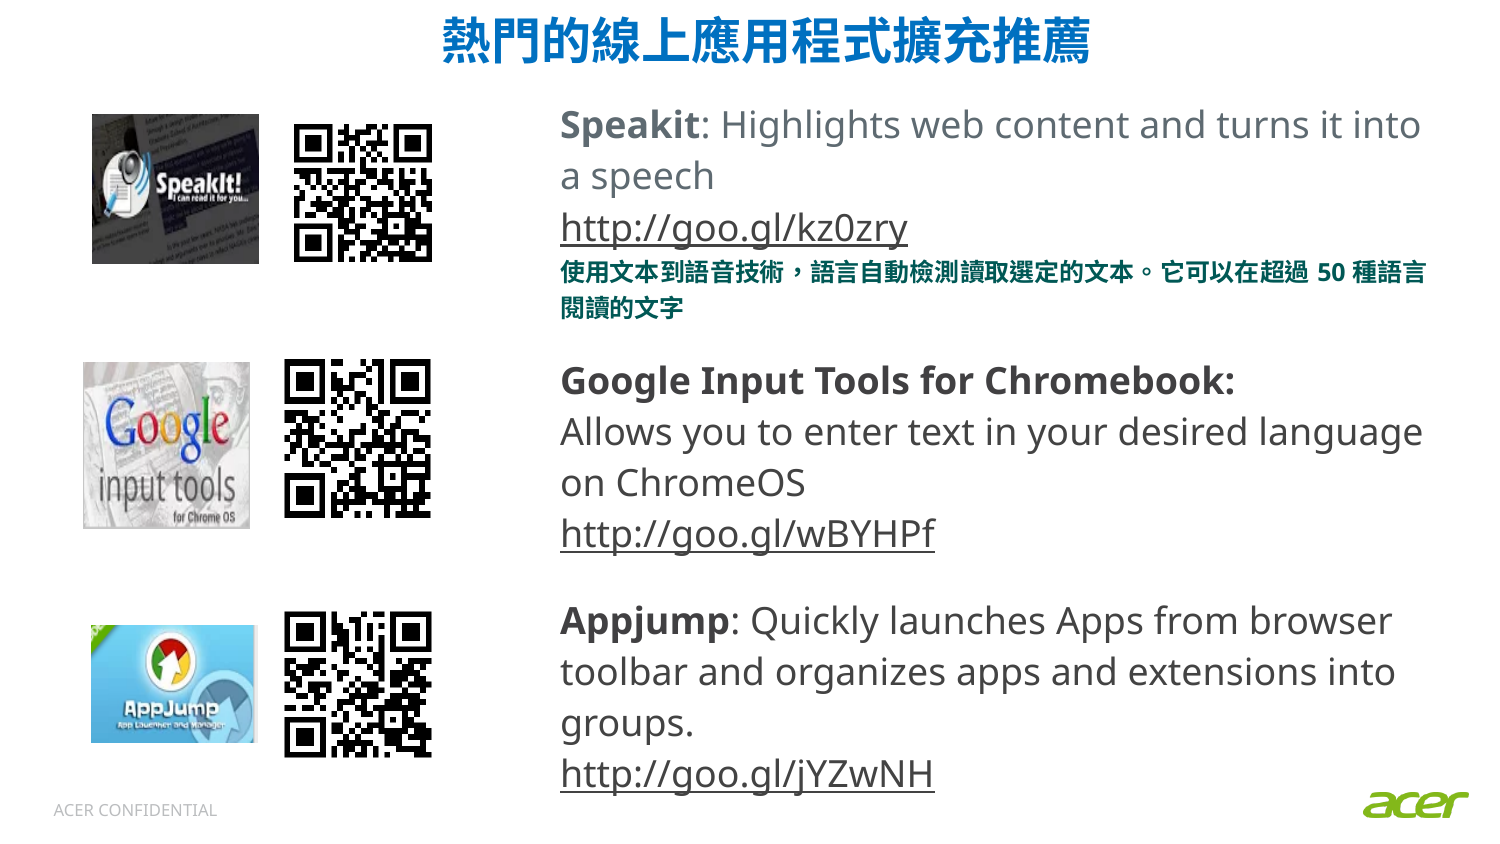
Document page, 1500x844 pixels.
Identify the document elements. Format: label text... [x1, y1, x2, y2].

picture [274, 347, 441, 529]
table_cell Google Input Tools for Chromebook: Allows you to enter text in your desired language on ChromeOS http://goo.gl/wBYHPf [545, 340, 1459, 580]
table_cell [74, 580, 545, 814]
picture [92, 114, 259, 265]
title 熱門的線上應用程式擴充推薦 [75, 8, 1459, 80]
table_cell Appjump: Quickly launches Apps from browser toolbar and organizes apps and extensions into groups. http://goo.gl/jYZwNH [545, 580, 1459, 814]
table_header [74, 84, 545, 340]
picture [83, 362, 250, 529]
table_header Speakit: Highlights web content and turns it into a speech http://goo.gl/kz0zry 使用文本到語音技術，語言自動檢測讀取選定的文本。它可以在超過50種語言閱讀的文字 [545, 84, 1459, 340]
picture [274, 600, 442, 768]
picture [284, 114, 442, 273]
picture [91, 625, 258, 744]
picture [1363, 792, 1469, 818]
table_cell [74, 340, 545, 580]
